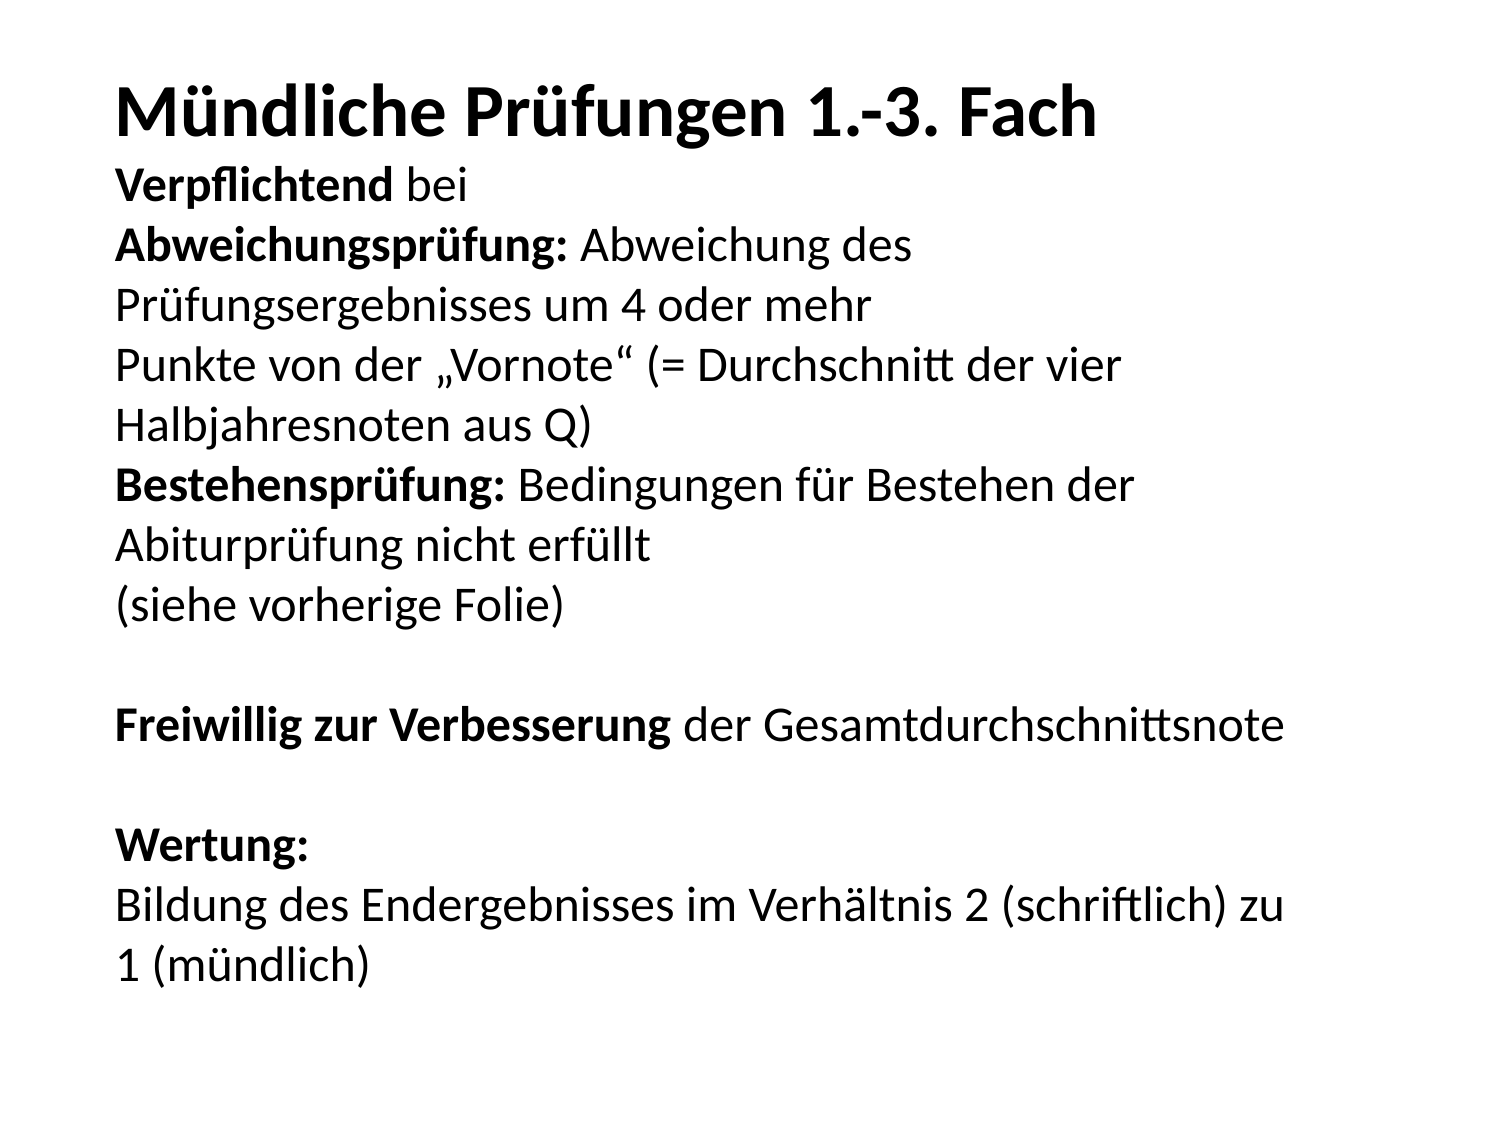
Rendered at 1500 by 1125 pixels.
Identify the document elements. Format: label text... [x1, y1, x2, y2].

text_box Mündliche Prüfungen 1.-3. Fach Verpflichtend bei Abweichungsprüfung: Abweichung des Prüfungsergebnisses um 4 oder mehr Punkte von der „Vornote“ (= Durchschnitt der vier Halbjahresnoten aus Q) Bestehensprüfung: Bedingungen für Bestehen der Abiturprüfung nicht erfüllt (siehe vorherige Folie) Freiwillig zur Verbesserung der Gesamtdurchschnittsnote Wertung: Bildung des Endergebnisses im Verhältnis 2 (schriftlich) zu 1 (mündlich) [100, 54, 1317, 1000]
